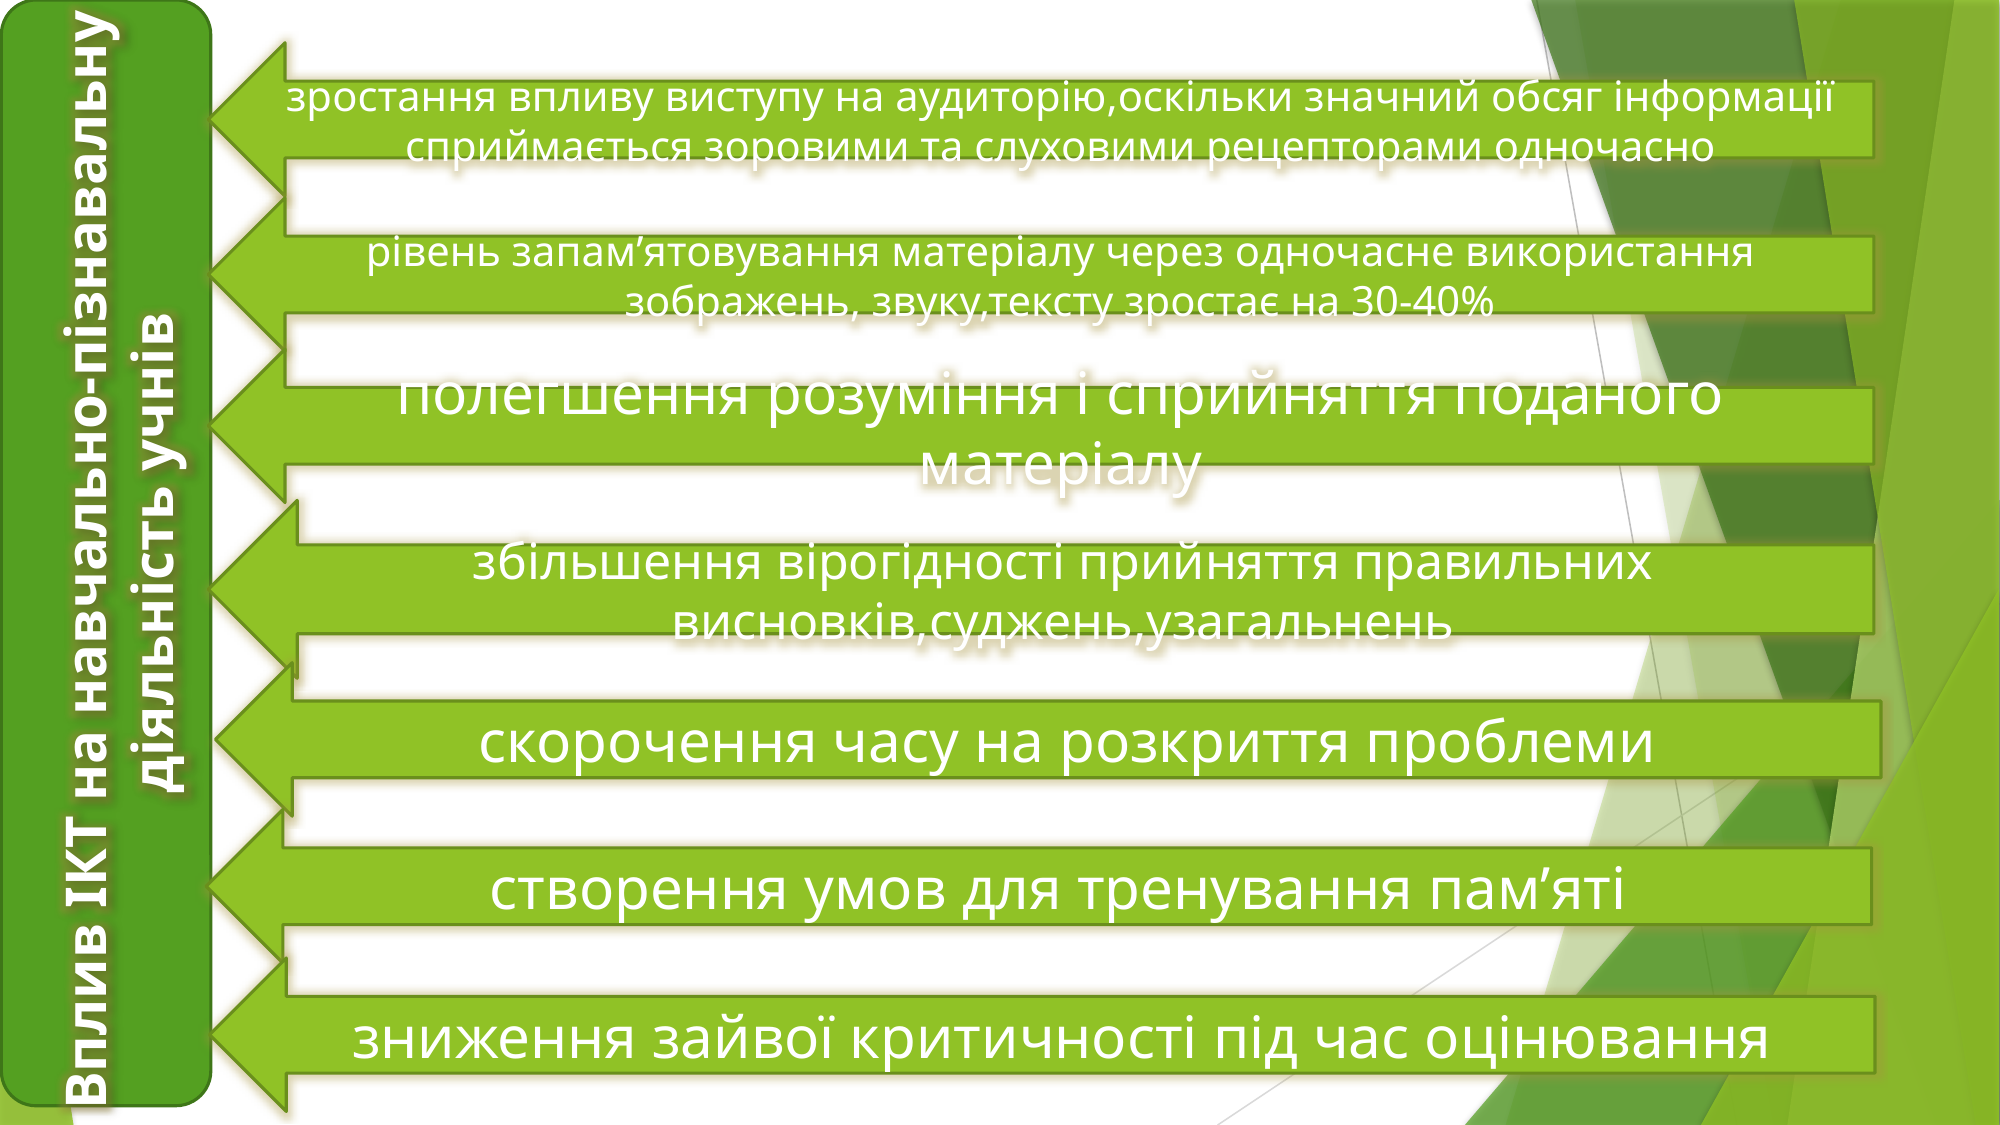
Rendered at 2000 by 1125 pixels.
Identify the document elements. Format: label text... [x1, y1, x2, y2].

text_box збільшення вірогідності прийняття правильних висновків,суджень,узагальнень [207, 498, 1876, 664]
text_box зниження зайвої критичності під час оцінювання [208, 956, 1877, 1113]
text_box Вплив ІКТ на навчально-пізнавальну діяльність учнів [42, 31, 209, 1075]
text_box рівень запам’ятовування матеріалу через одночасне використання зображень, звуку,тексту зростає на 30-40% [207, 196, 1876, 345]
text_box скорочення часу на розкриття проблеми [214, 661, 1883, 808]
text_box [0, 0, 210, 1108]
text_box зростання впливу виступу на аудиторію,оскільки значний обсяг інформації сприймається зоровими та слуховими рецепторами одночасно [207, 41, 1876, 191]
text_box полегшення розуміння і сприйняття поданого матеріалу [207, 347, 1876, 503]
text_box створення умов для тренування пам’яті [204, 808, 1874, 957]
